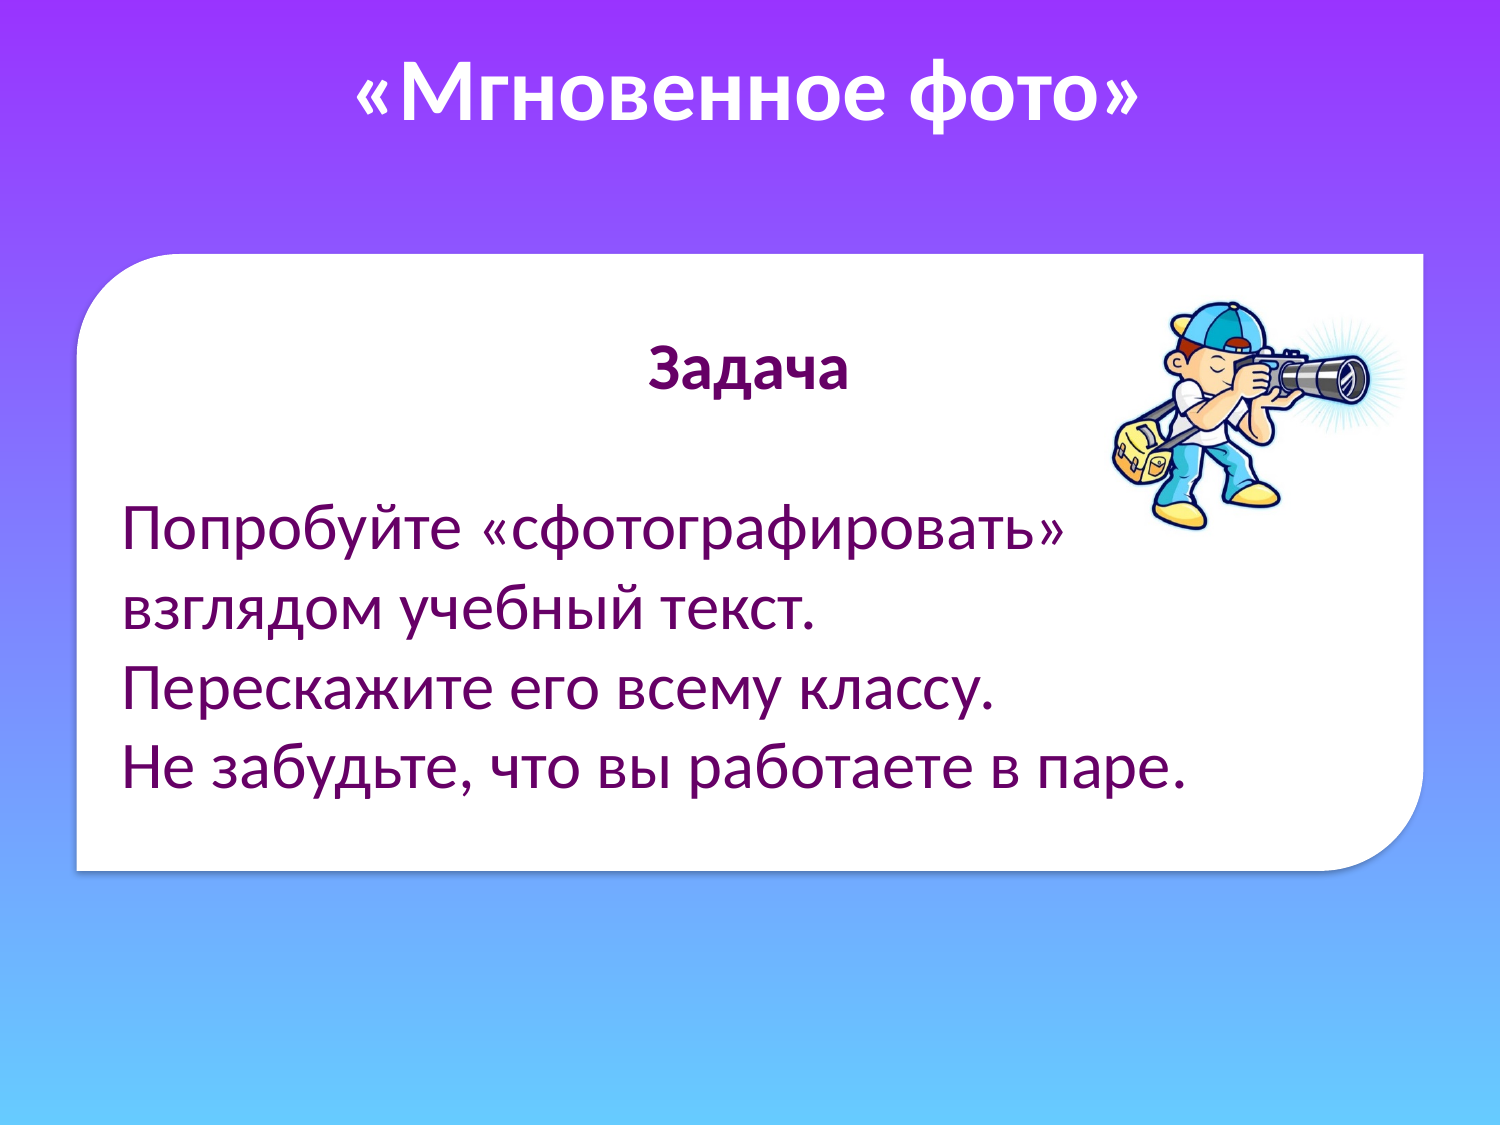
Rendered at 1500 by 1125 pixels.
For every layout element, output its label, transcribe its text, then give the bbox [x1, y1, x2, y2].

picture [1104, 262, 1409, 568]
text_box Задача Попробуйте «сфотографировать» взглядом учебный текст. Перескажите его всему классу. Не забудьте, что вы работаете в паре. [74, 251, 1426, 873]
title «Мгновенное фото» [75, 45, 1425, 233]
